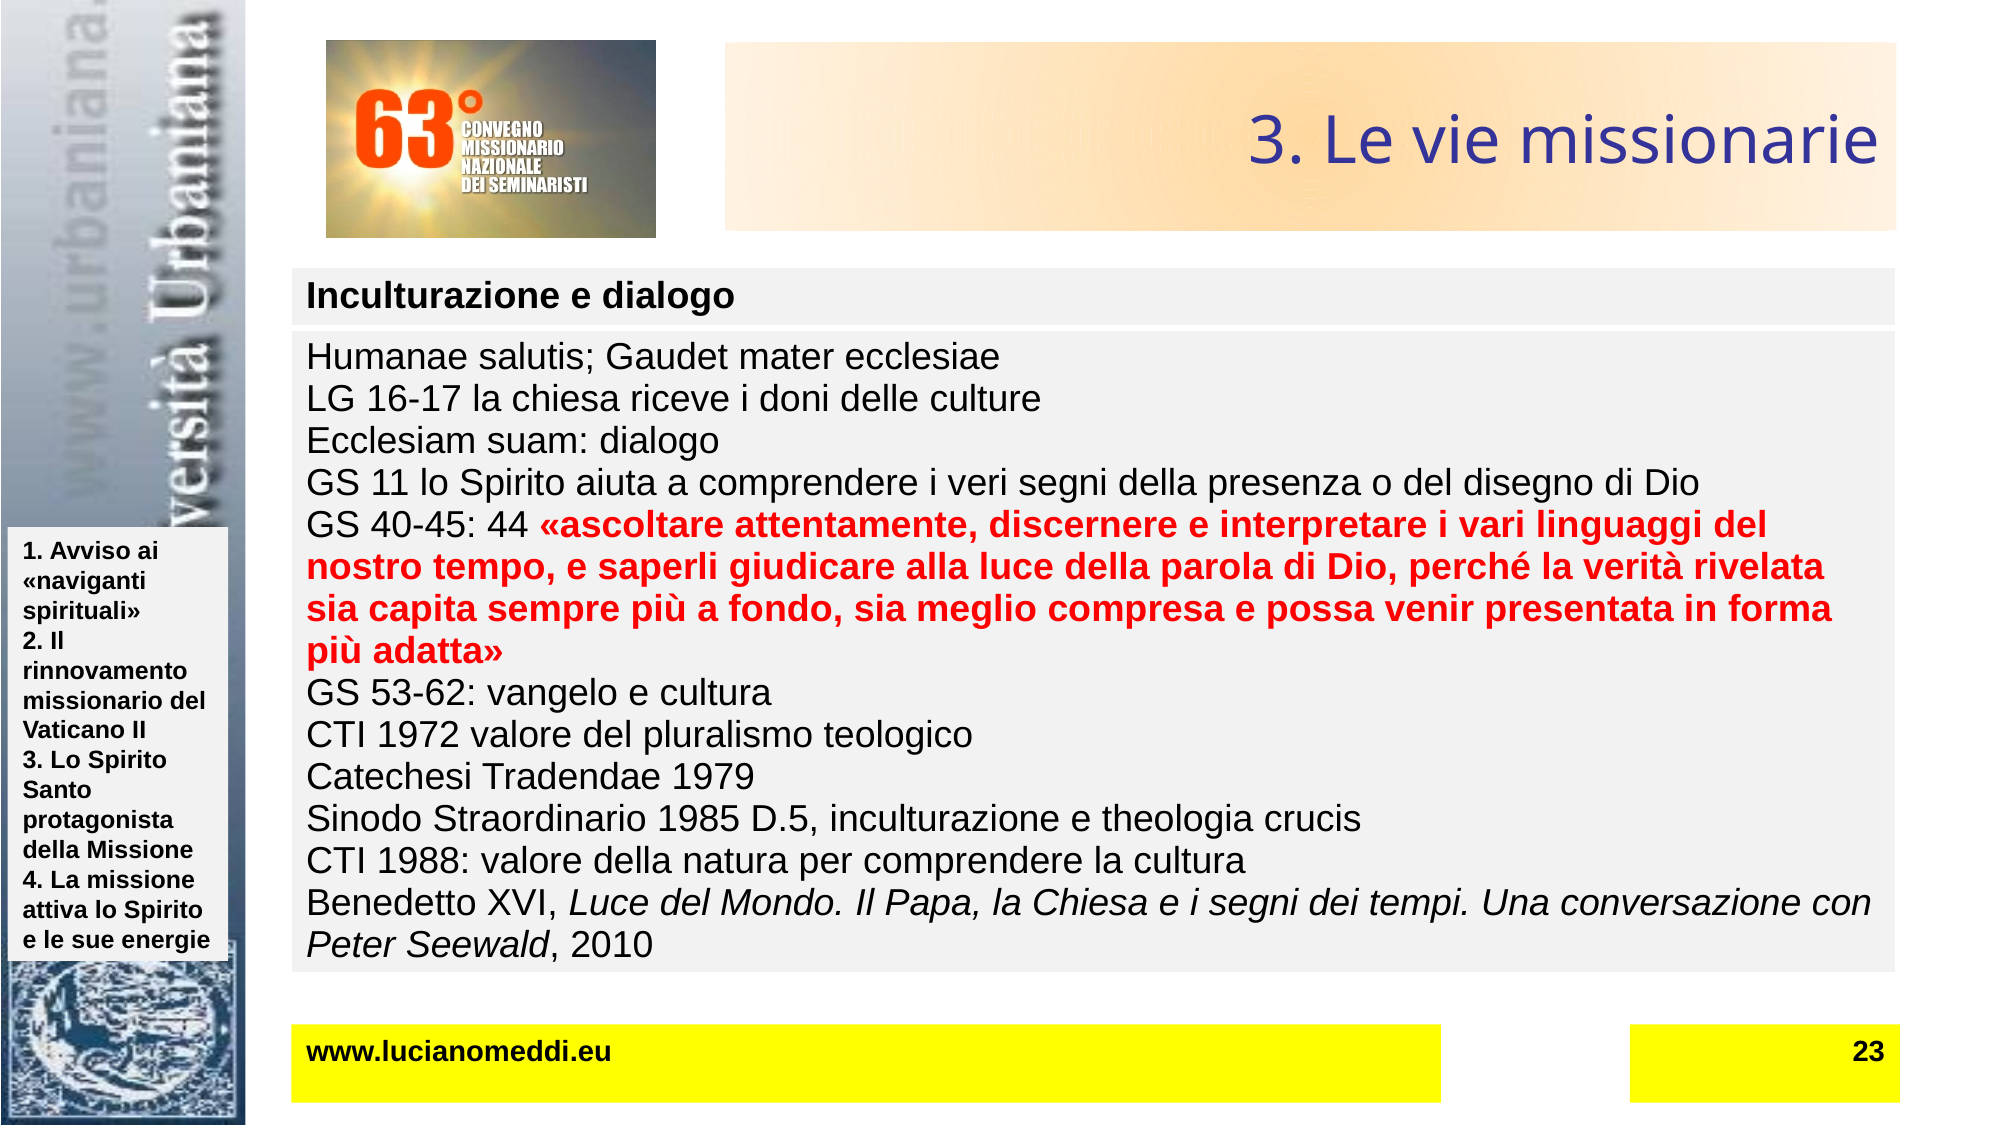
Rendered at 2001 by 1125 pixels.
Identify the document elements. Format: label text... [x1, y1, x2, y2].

slide_number 23 [1629, 1024, 1901, 1103]
title 3. Le vie missionarie [725, 42, 1897, 231]
table_cell Humanae salutis; Gaudet mater ecclesiae LG 16-17 la chiesa riceve i doni delle culture Ecclesiam suam: dialogo GS 11 lo Spirito aiuta a comprendere i veri segni della presenza o del disegno di Dio GS 40-45: 44 «ascoltare attentamente, discernere e interpretare i vari linguaggi del nostro tempo, e saperli giudicare alla luce della parola di Dio, perché la verità rivelata sia capita sempre più a fondo, sia meglio compresa e possa venir presentata in forma più adatta» GS 53-62: vangelo e cultura CTI 1972 valore del pluralismo teologico Catechesi Tradendae 1979 Sinodo Straordinario 1985 D.5, inculturazione e theologia crucis CTI 1988: valore della natura per comprendere la cultura Benedetto XVI, Luce del Mondo. Il Papa, la Chiesa e i segni dei tempi. Una conversazione con Peter Seewald, 2010 [292, 331, 1895, 972]
picture [1, 0, 246, 1125]
picture [326, 40, 656, 238]
table_header Inculturazione e dialogo [292, 268, 1895, 325]
slide_number www.lucianomeddi.eu [290, 1024, 1442, 1103]
